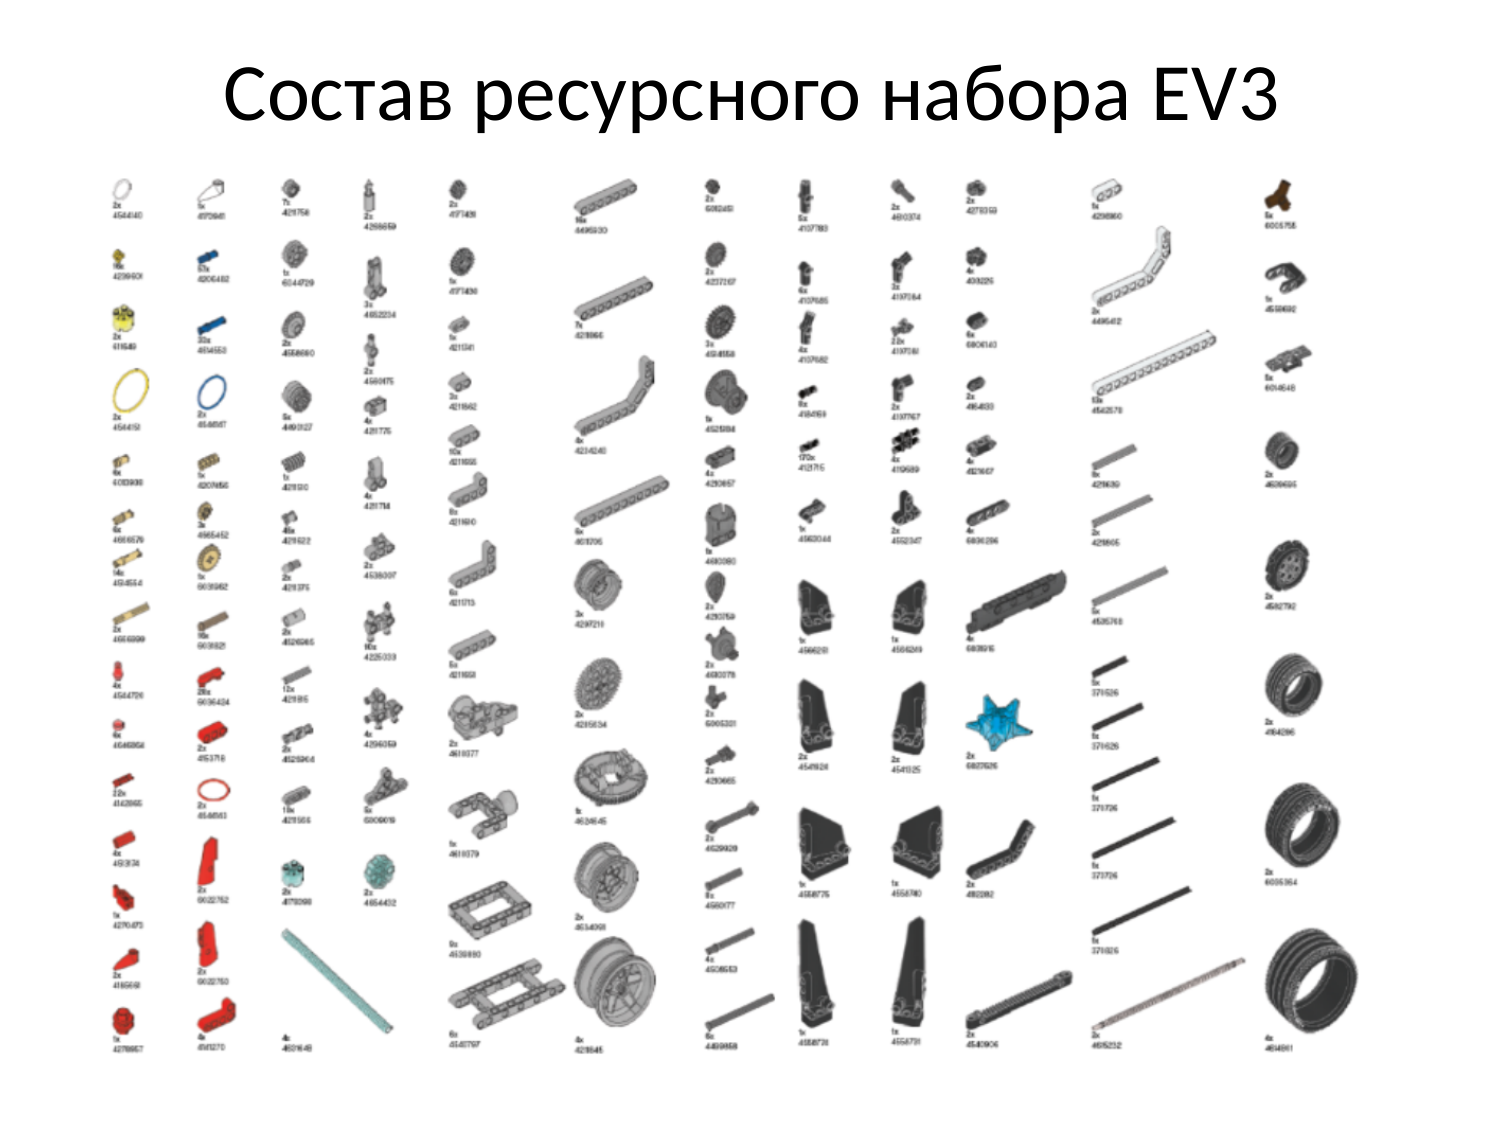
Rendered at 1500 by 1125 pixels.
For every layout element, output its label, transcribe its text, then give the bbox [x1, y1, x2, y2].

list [288, 0, 1176, 1125]
title Состав ресурсного набора EV3 [1179, 30, 1427, 145]
title Состав ресурсного набора EV3 [76, 30, 283, 145]
picture [1176, 173, 1365, 1059]
picture [102, 173, 288, 1059]
